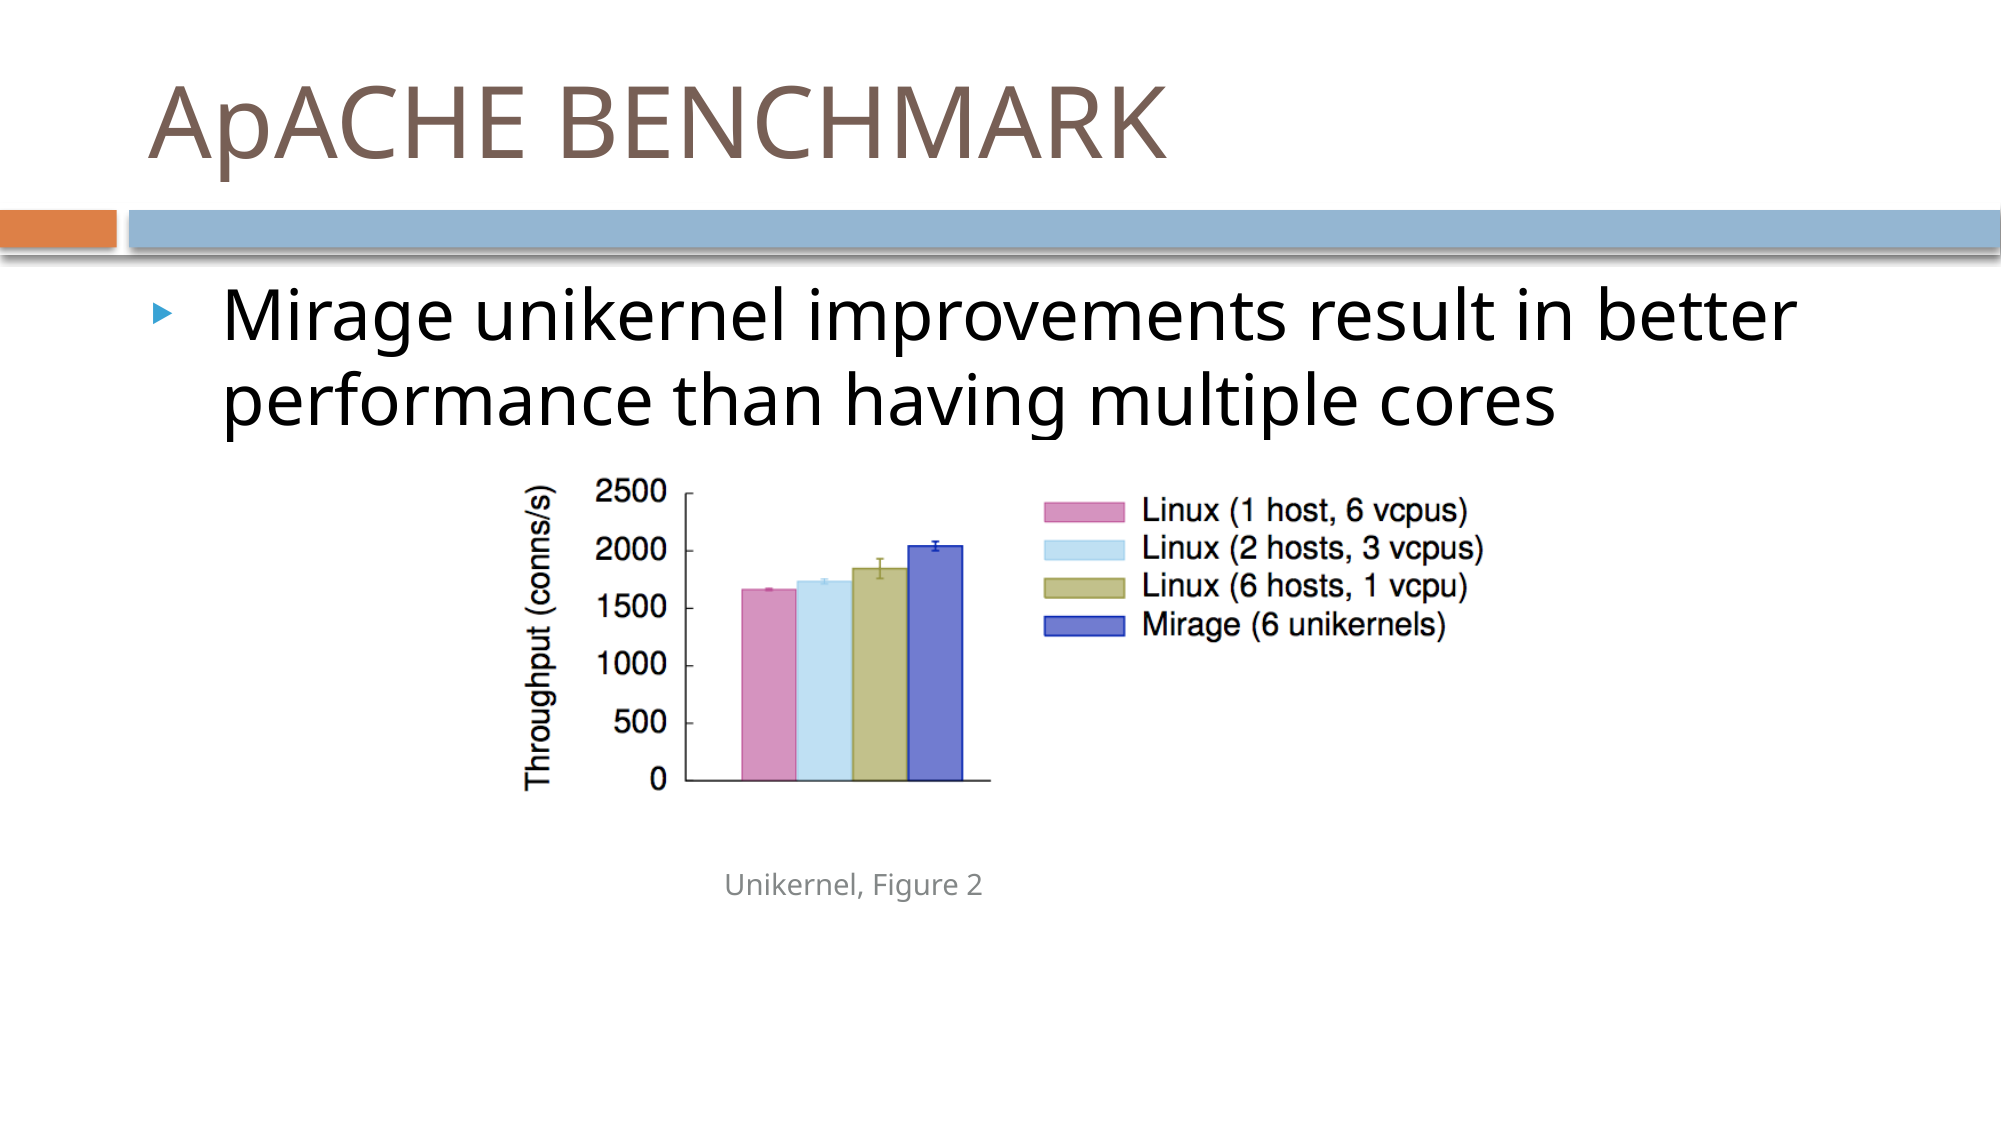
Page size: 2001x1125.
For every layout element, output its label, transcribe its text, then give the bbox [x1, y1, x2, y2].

text_box Unikernel, Figure 2 [718, 860, 990, 908]
picture [490, 439, 1510, 841]
list Mirage unikernel improvements result in better performance than having multiple cores [133, 262, 1918, 1000]
title ApACHE BENCHMARK [133, 37, 1918, 200]
